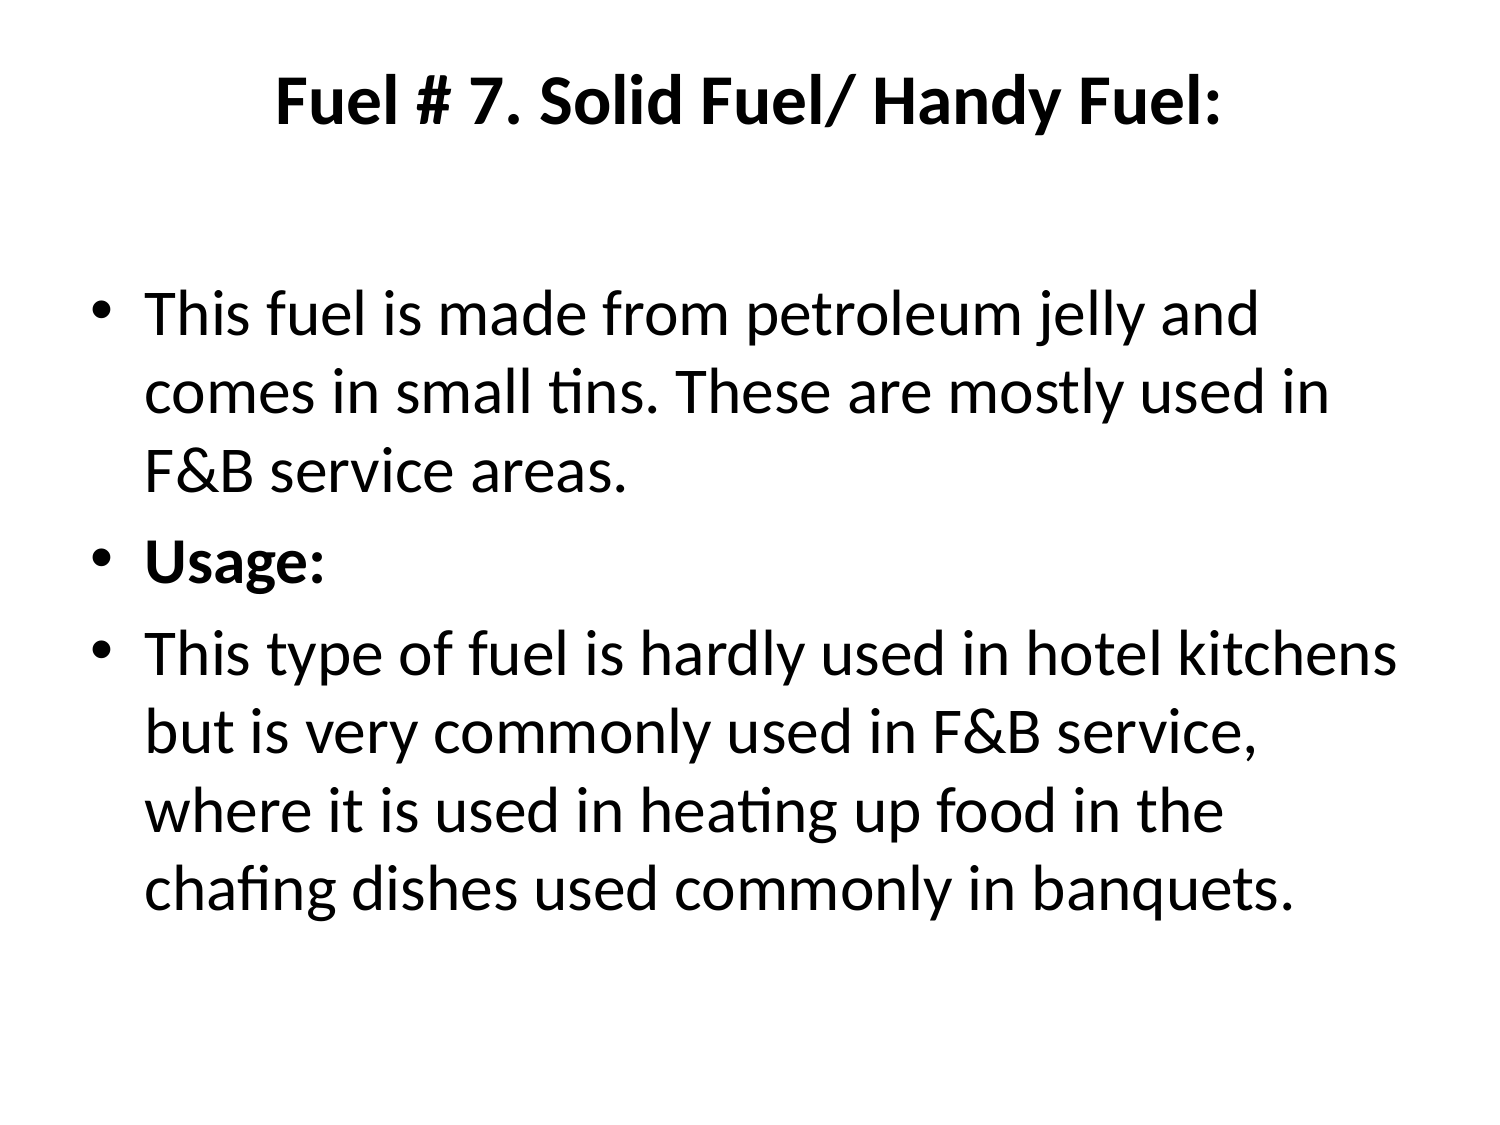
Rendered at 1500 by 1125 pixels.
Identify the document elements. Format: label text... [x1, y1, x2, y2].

title Fuel # 7. Solid Fuel/ Handy Fuel: [75, 45, 1425, 233]
list This fuel is made from petroleum jelly and comes in small tins. These are mostly used in F&B service areas. Usage: This type of fuel is hardly used in hotel kitchens but is very commonly used in F&B service, where it is used in heating up food in the chafing dishes used commonly in banquets. [75, 262, 1425, 1005]
